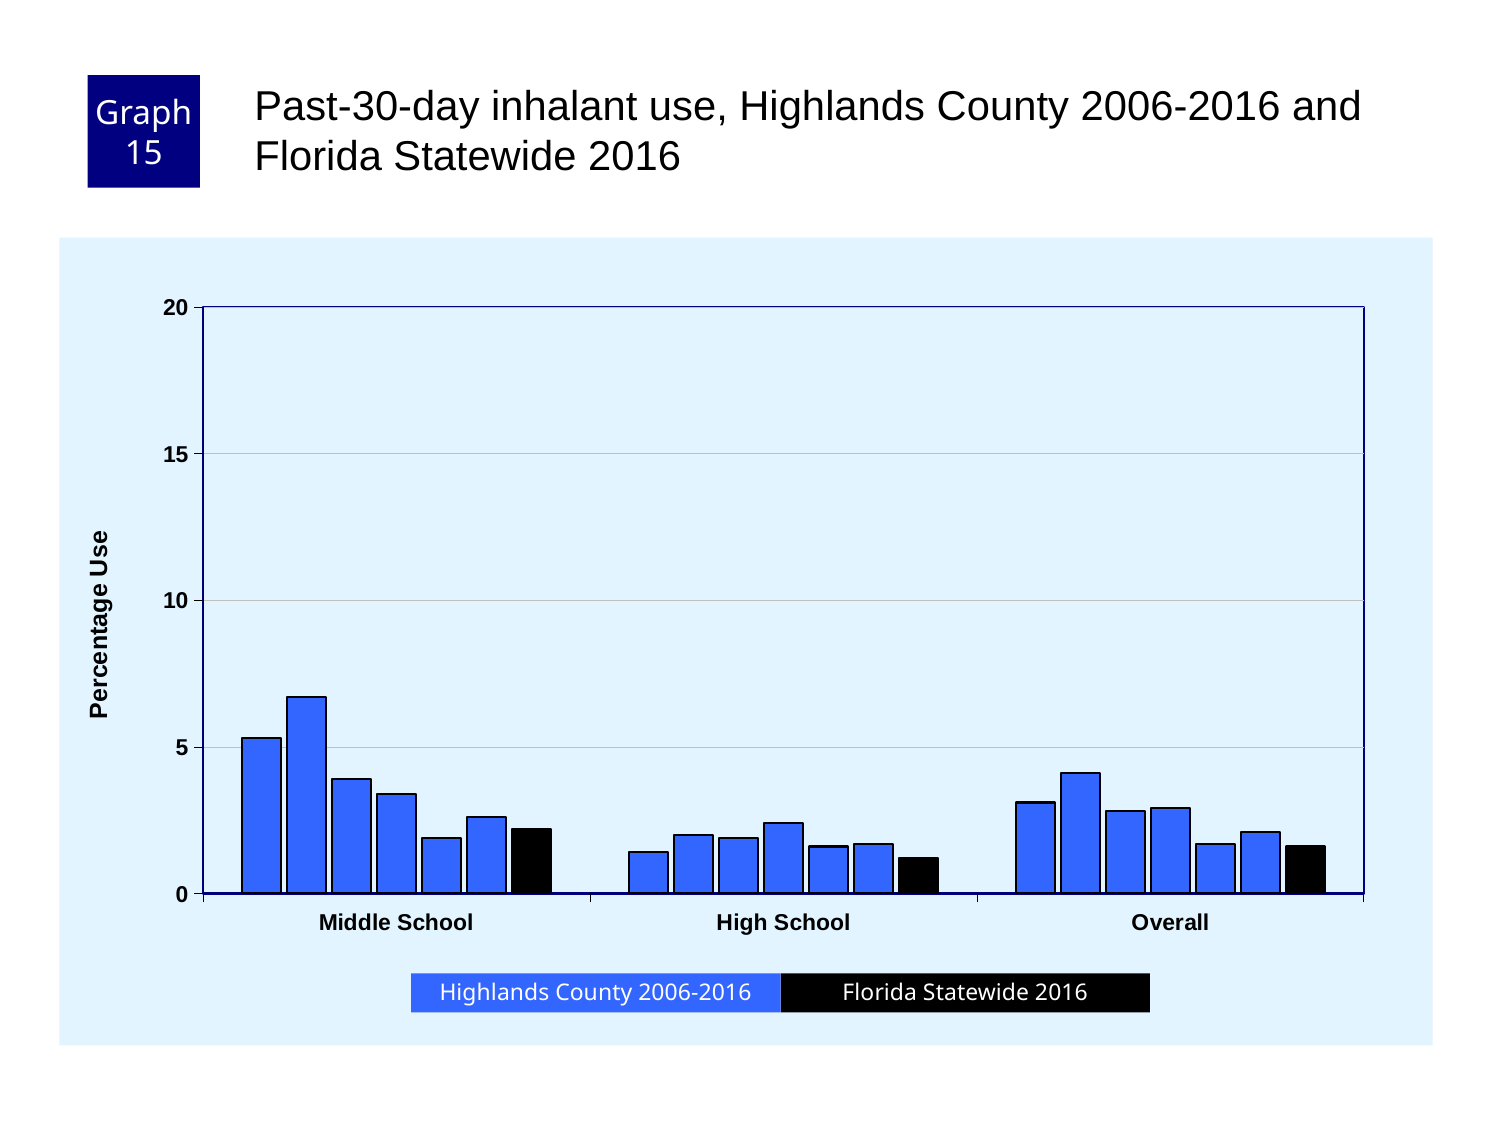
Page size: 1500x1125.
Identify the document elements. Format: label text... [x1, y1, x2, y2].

chart [59, 237, 1434, 1046]
text_box Graph 15 [87, 75, 200, 188]
text_box Past-30-day inhalant use, Highlands County 2006-2016 and Florida Statewide 2016 [249, 75, 1438, 200]
